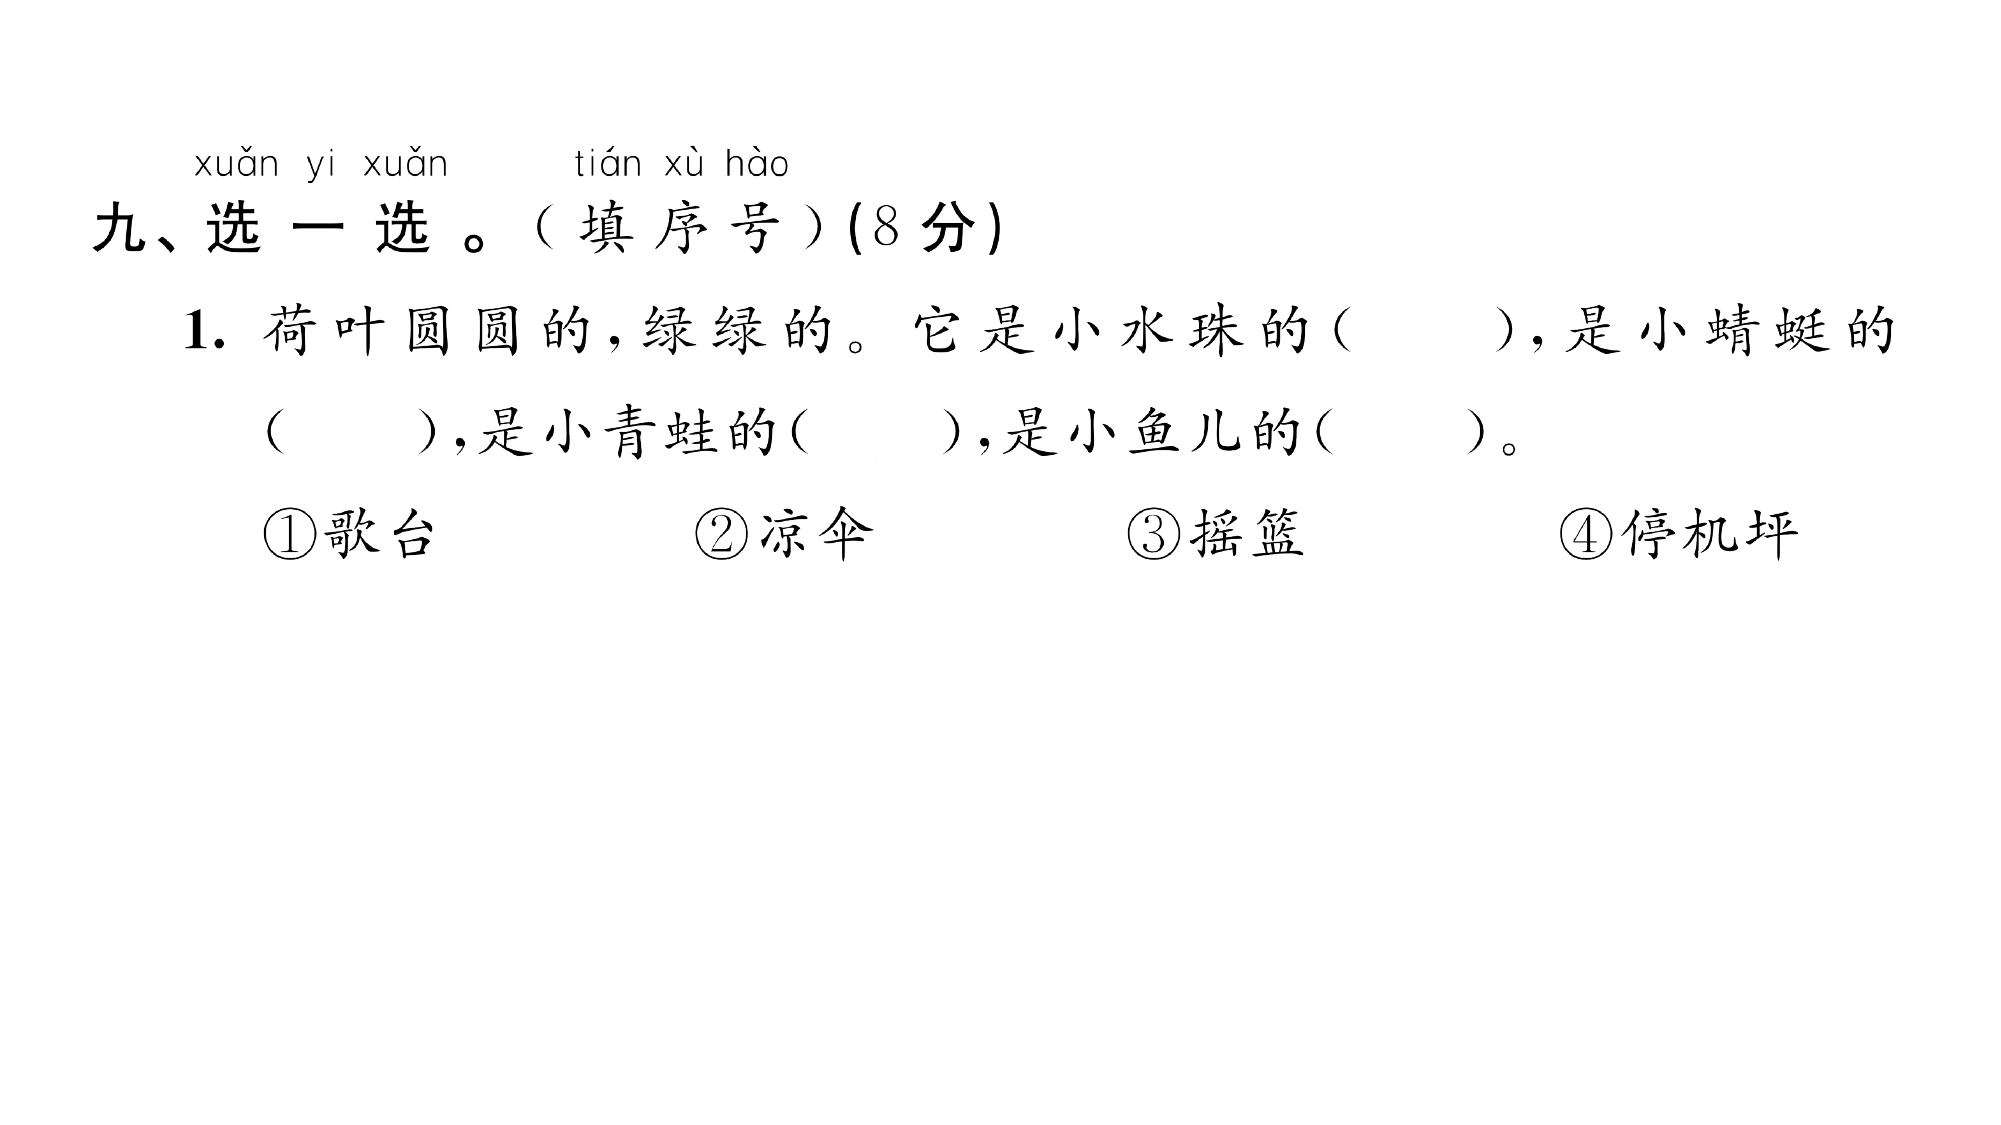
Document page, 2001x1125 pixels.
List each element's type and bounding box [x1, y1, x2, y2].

picture [88, 118, 1979, 576]
